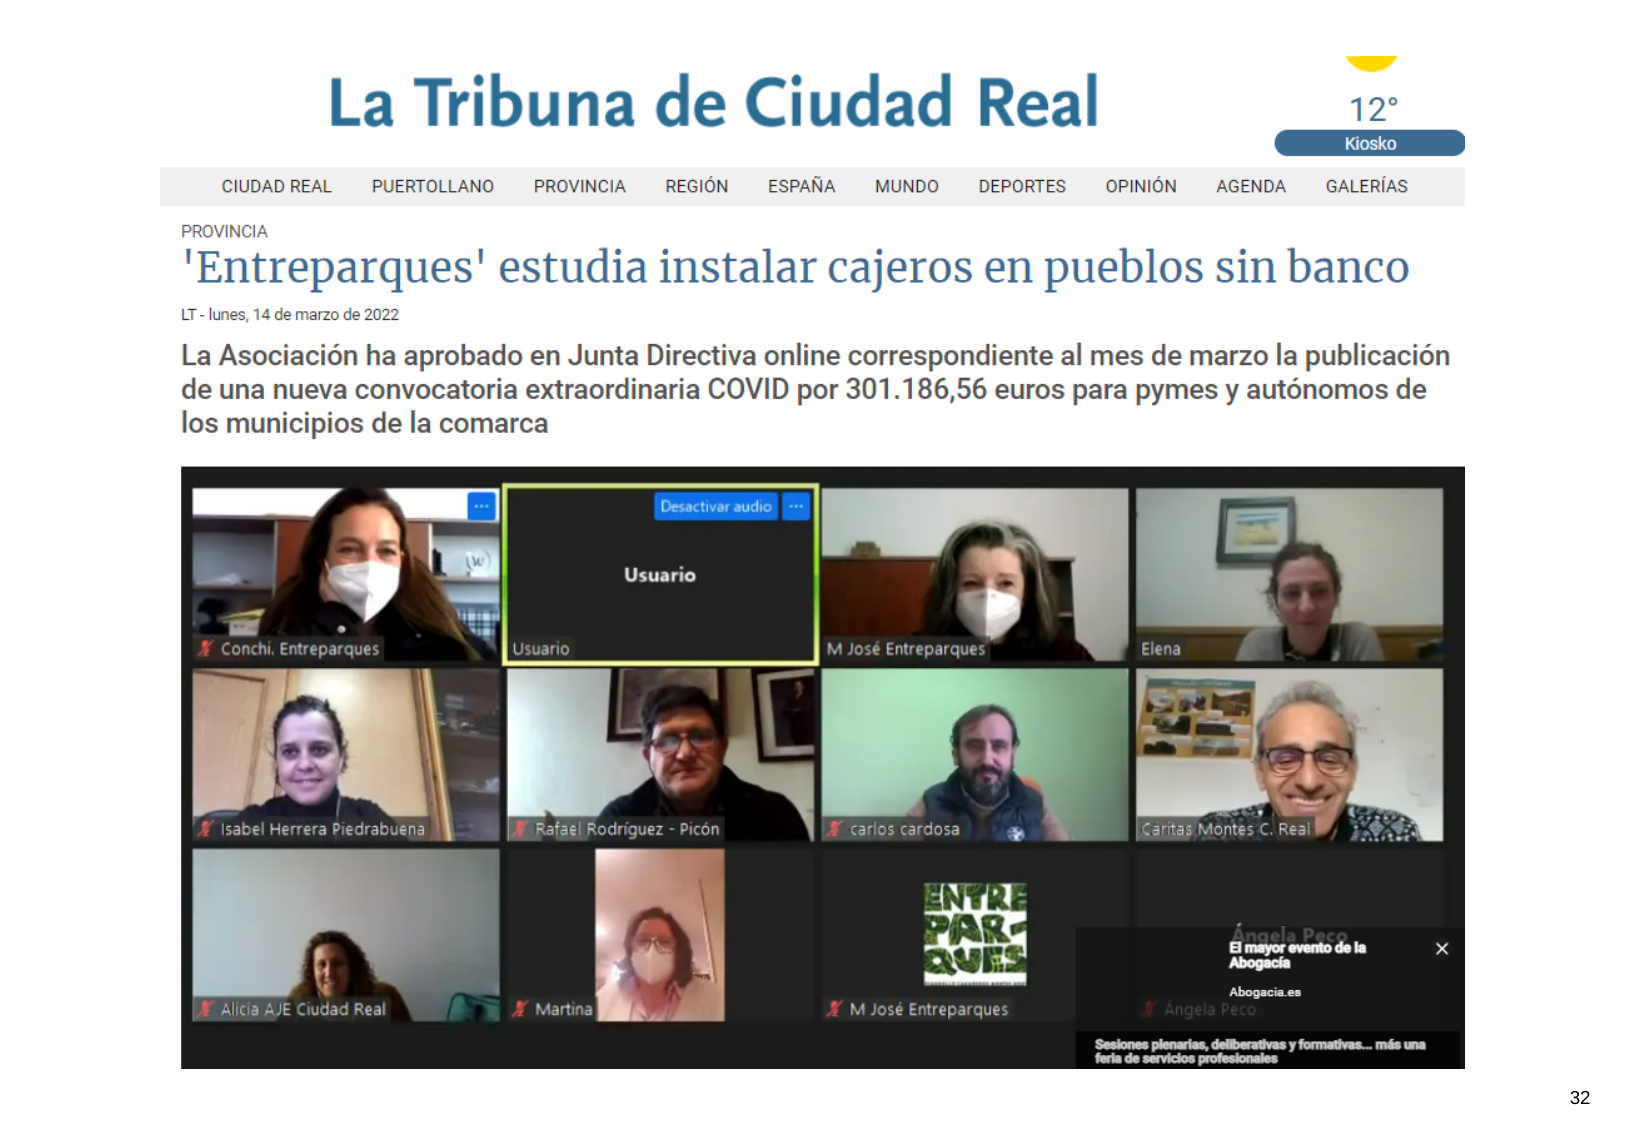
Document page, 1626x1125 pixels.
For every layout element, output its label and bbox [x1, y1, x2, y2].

picture [160, 56, 1465, 1069]
